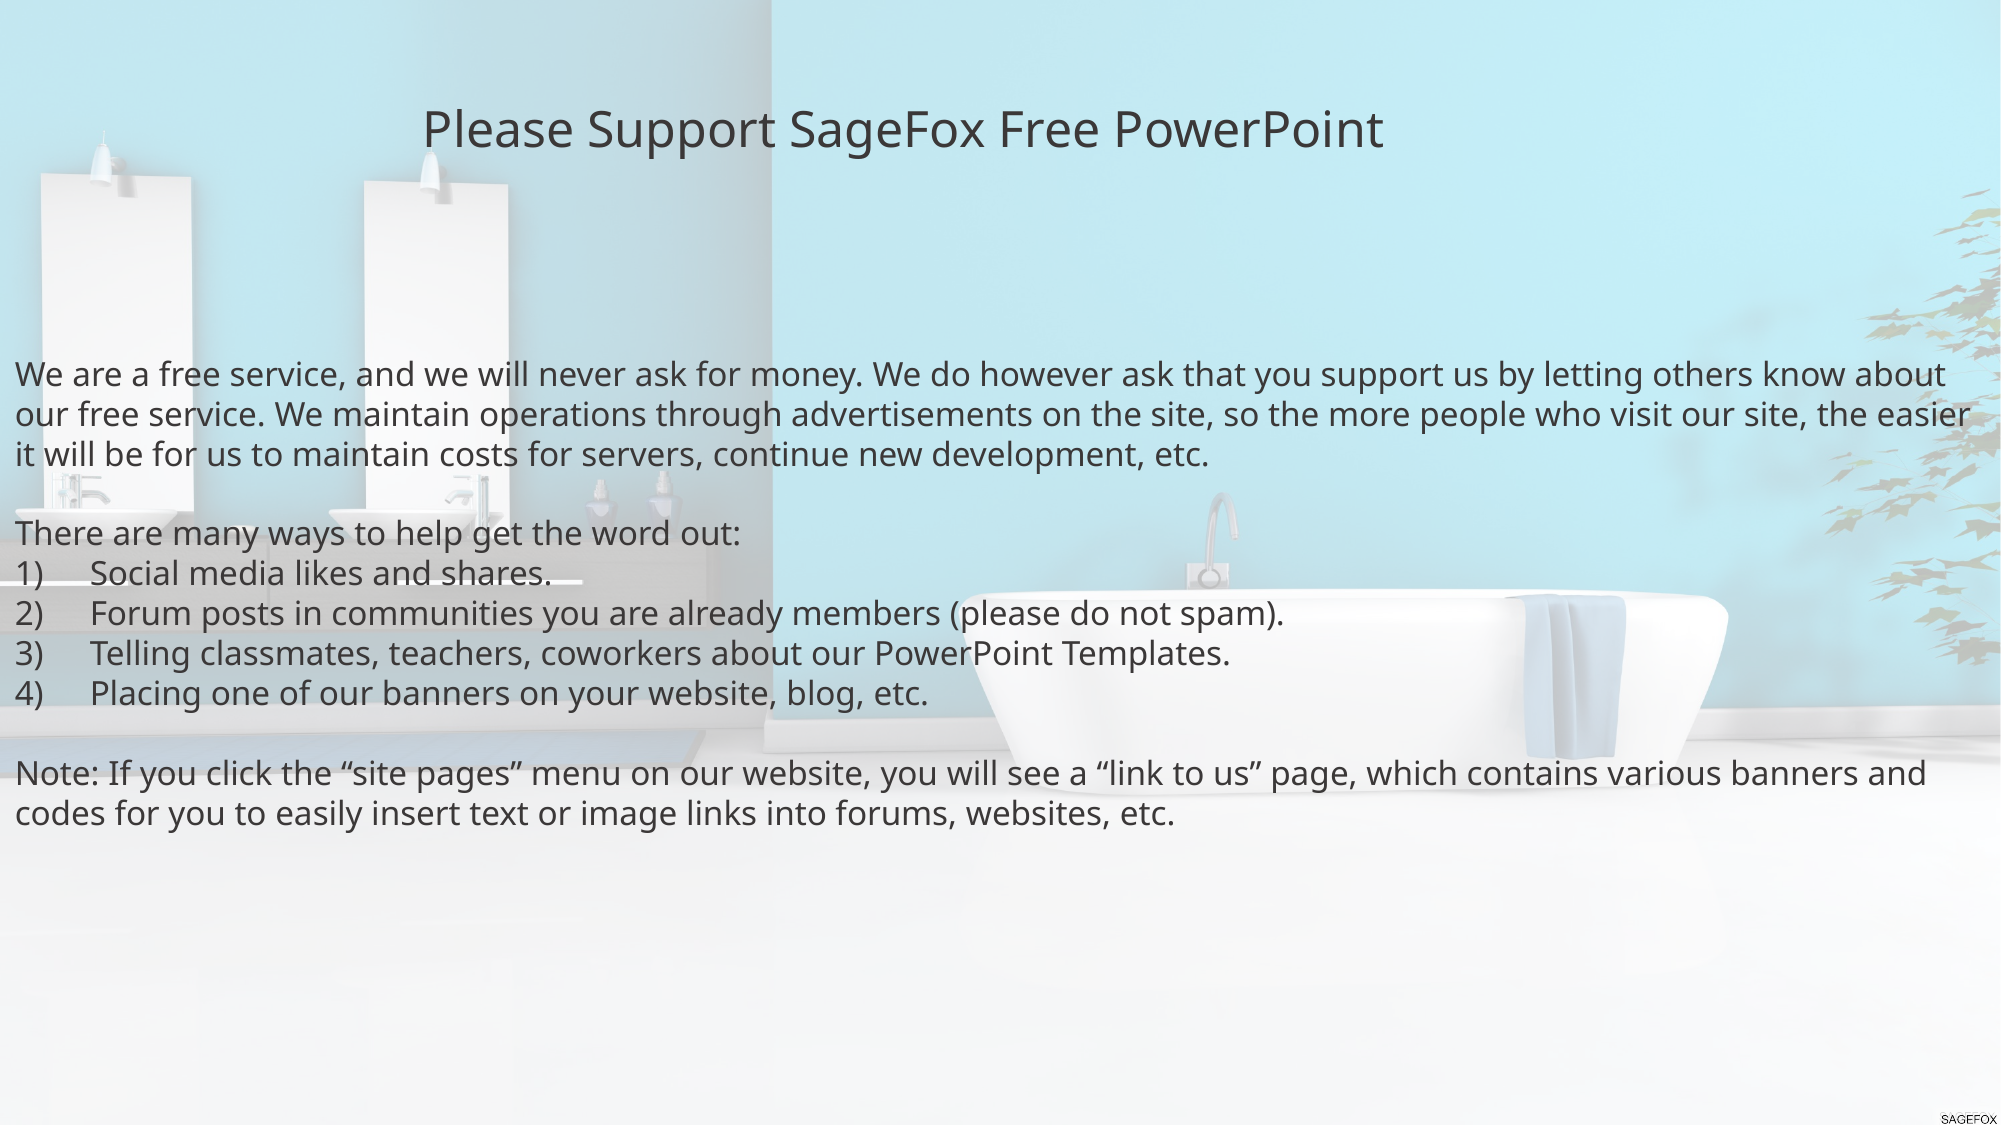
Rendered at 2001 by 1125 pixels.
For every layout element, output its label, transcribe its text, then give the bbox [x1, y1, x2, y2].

text_box We are a free service, and we will never ask for money. We do however ask that you support us by letting others know about our free service. We maintain operations through advertisements on the site, so the more people who visit our site, the easier it will be for us to maintain costs for servers, continue new development, etc. There are many ways to help get the word out: Social media likes and shares. Forum posts in communities you are already members (please do not spam). Telling classmates, teachers, coworkers about our PowerPoint Templates. Placing one of our banners on your website, blog, etc. Note: If you click the “site pages” menu on our website, you will see a “link to us” page, which contains various banners and codes for you to easily insert text or image links into forums, websites, etc. [0, 0, 2000, 1125]
title Please Support SageFox Free PowerPoint [363, 72, 1444, 190]
picture [1938, 1114, 1999, 1125]
